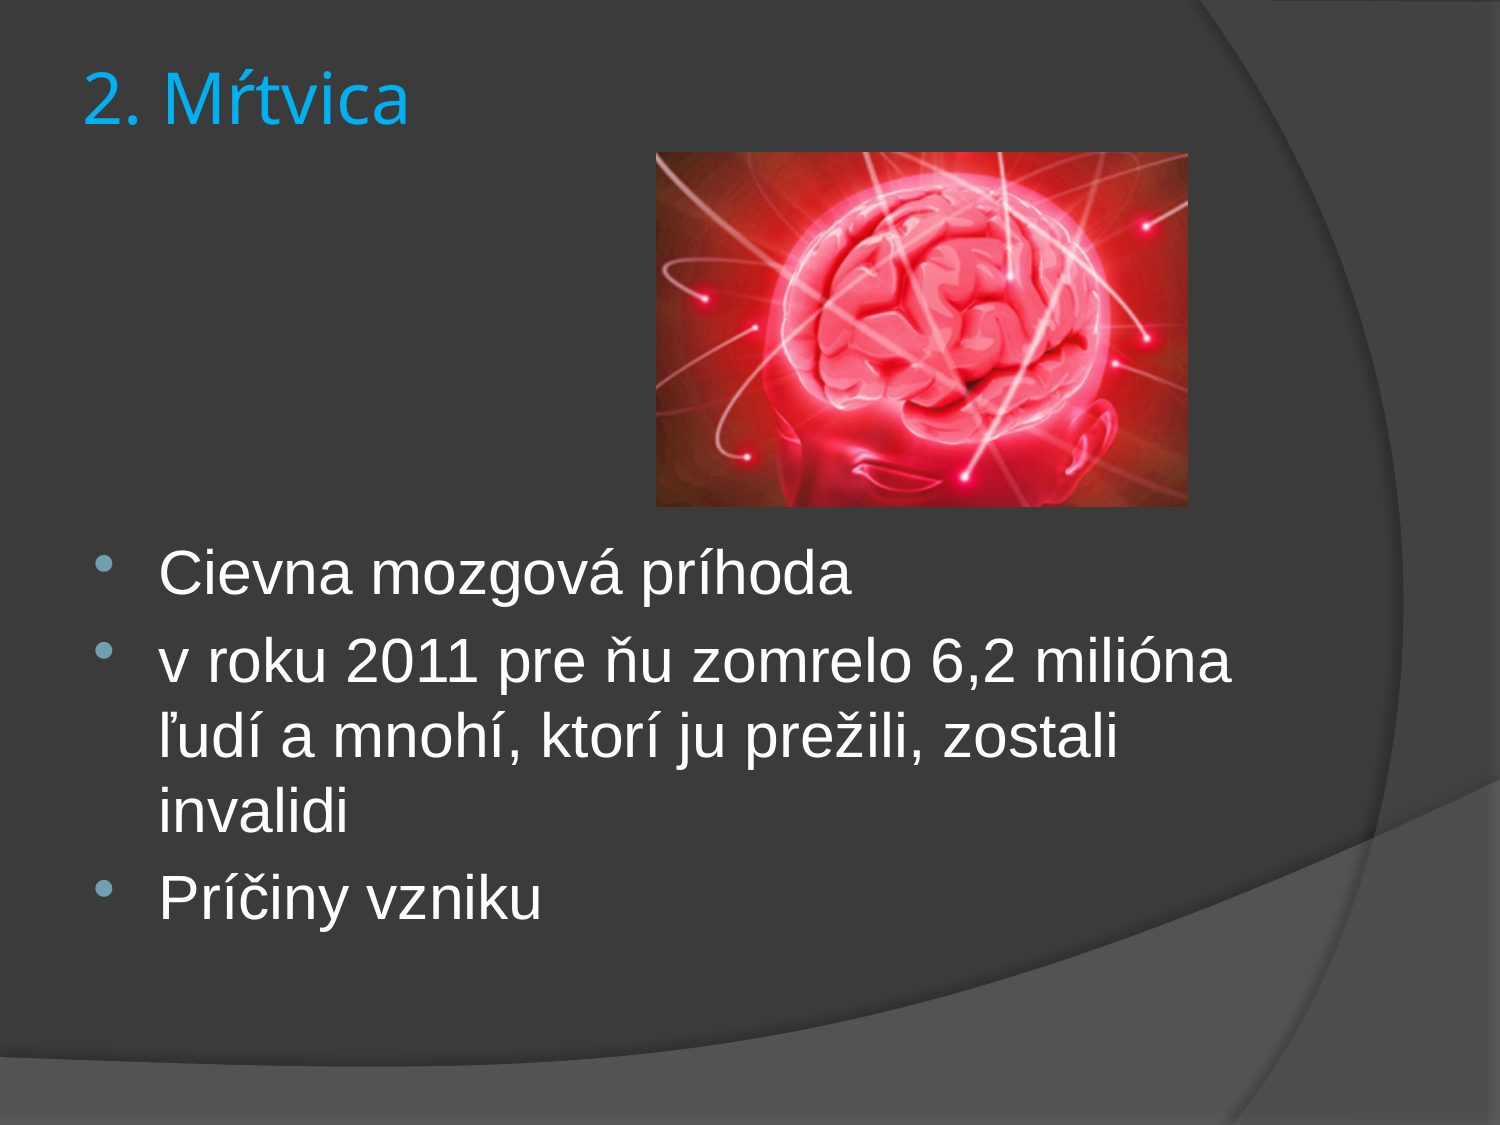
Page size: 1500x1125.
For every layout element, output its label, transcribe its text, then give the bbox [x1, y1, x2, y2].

title 2. Mŕtvica [75, 45, 1300, 233]
picture [655, 152, 1188, 508]
list Cievna mozgová príhoda v roku 2011 pre ňu zomrelo 6,2 milióna ľudí a mnohí, ktorí ju prežili, zostali invalidi Príčiny vzniku [75, 262, 1300, 1005]
